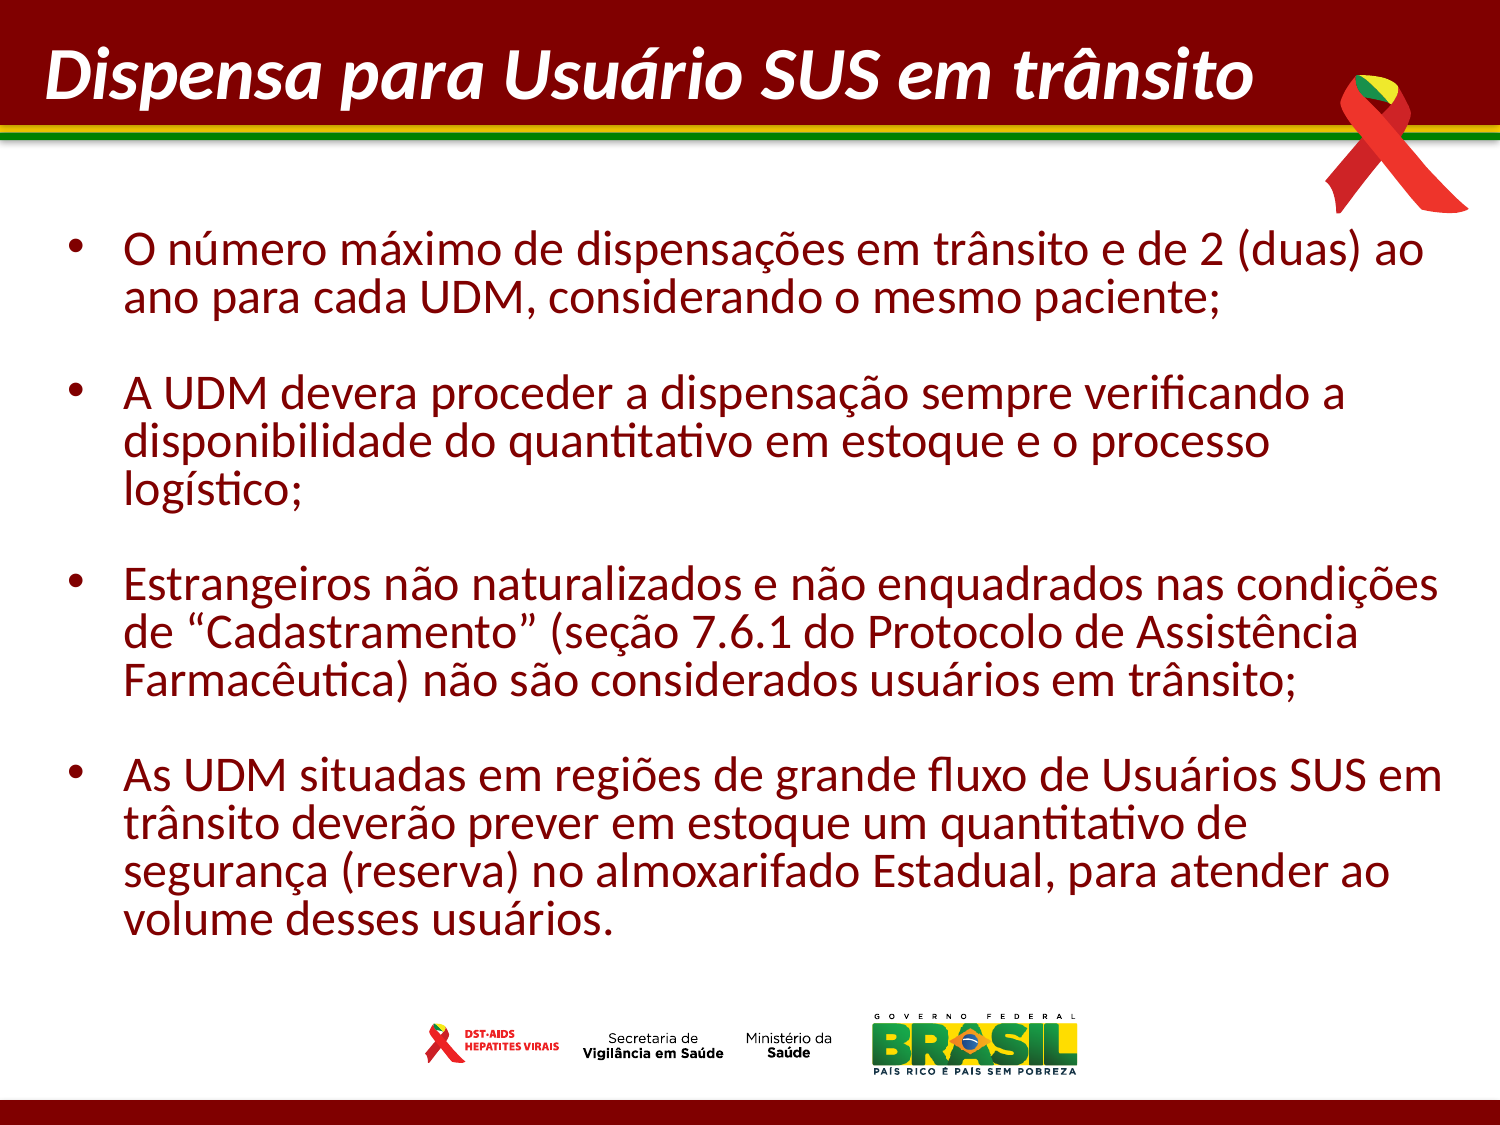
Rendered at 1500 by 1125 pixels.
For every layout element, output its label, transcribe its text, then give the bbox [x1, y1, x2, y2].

list O número máximo de dispensações em trânsito e de 2 (duas) ao ano para cada UDM, considerando o mesmo paciente; A UDM devera proceder a dispensação sempre verificando a disponibilidade do quantitativo em estoque e o processo logístico; Estrangeiros não naturalizados e não enquadrados nas condições de “Cadastramento” (seção 7.6.1 do Protocolo de Assistência Farmacêutica) não são considerados usuários em trânsito; As UDM situadas em regiões de grande fluxo de Usuários SUS em trânsito deverão prever em estoque um quantitativo de segurança (reserva) no almoxarifado Estadual, para atender ao volume desses usuários. [52, 220, 1478, 993]
text_box Dispensa para Usuário SUS em trânsito [29, 1, 1500, 138]
